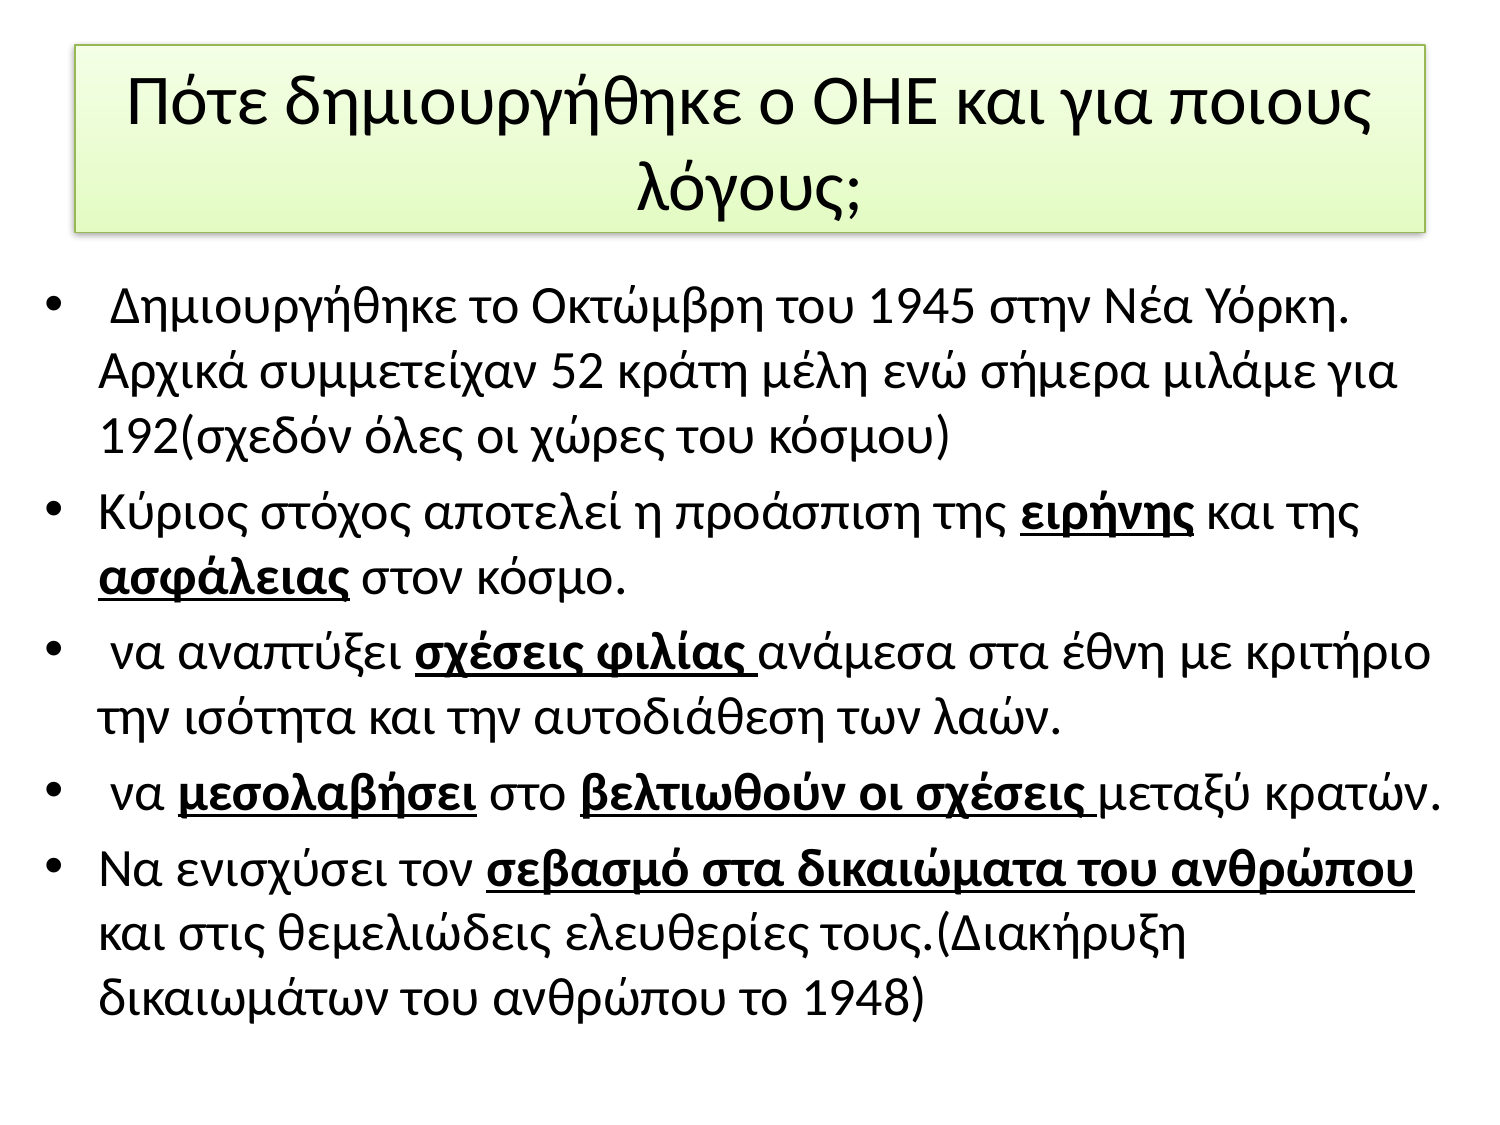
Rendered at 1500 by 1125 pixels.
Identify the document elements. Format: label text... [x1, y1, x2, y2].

list Δημιουργήθηκε το Οκτώμβρη του 1945 στην Νέα Υόρκη. Αρχικά συμμετείχαν 52 κράτη μέλη ενώ σήμερα μιλάμε για 192(σχεδόν όλες οι χώρες του κόσμου) Κύριος στόχος αποτελεί η προάσπιση της ειρήνης και της ασφάλειας στον κόσμο. να αναπτύξει σχέσεις φιλίας ανάμεσα στα έθνη με κριτήριο την ισότητα και την αυτοδιάθεση των λαών. να μεσολαβήσει στο βελτιωθούν οι σχέσεις μεταξύ κρατών. Να ενισχύσει τον σεβασμό στα δικαιώματα του ανθρώπου και στις θεμελιώδεις ελευθερίες τους.(Διακήρυξη δικαιωμάτων του ανθρώπου το 1948) [29, 262, 1471, 1094]
title Πότε δημιουργήθηκε ο ΟΗΕ και για ποιους λόγους; [74, 44, 1426, 233]
